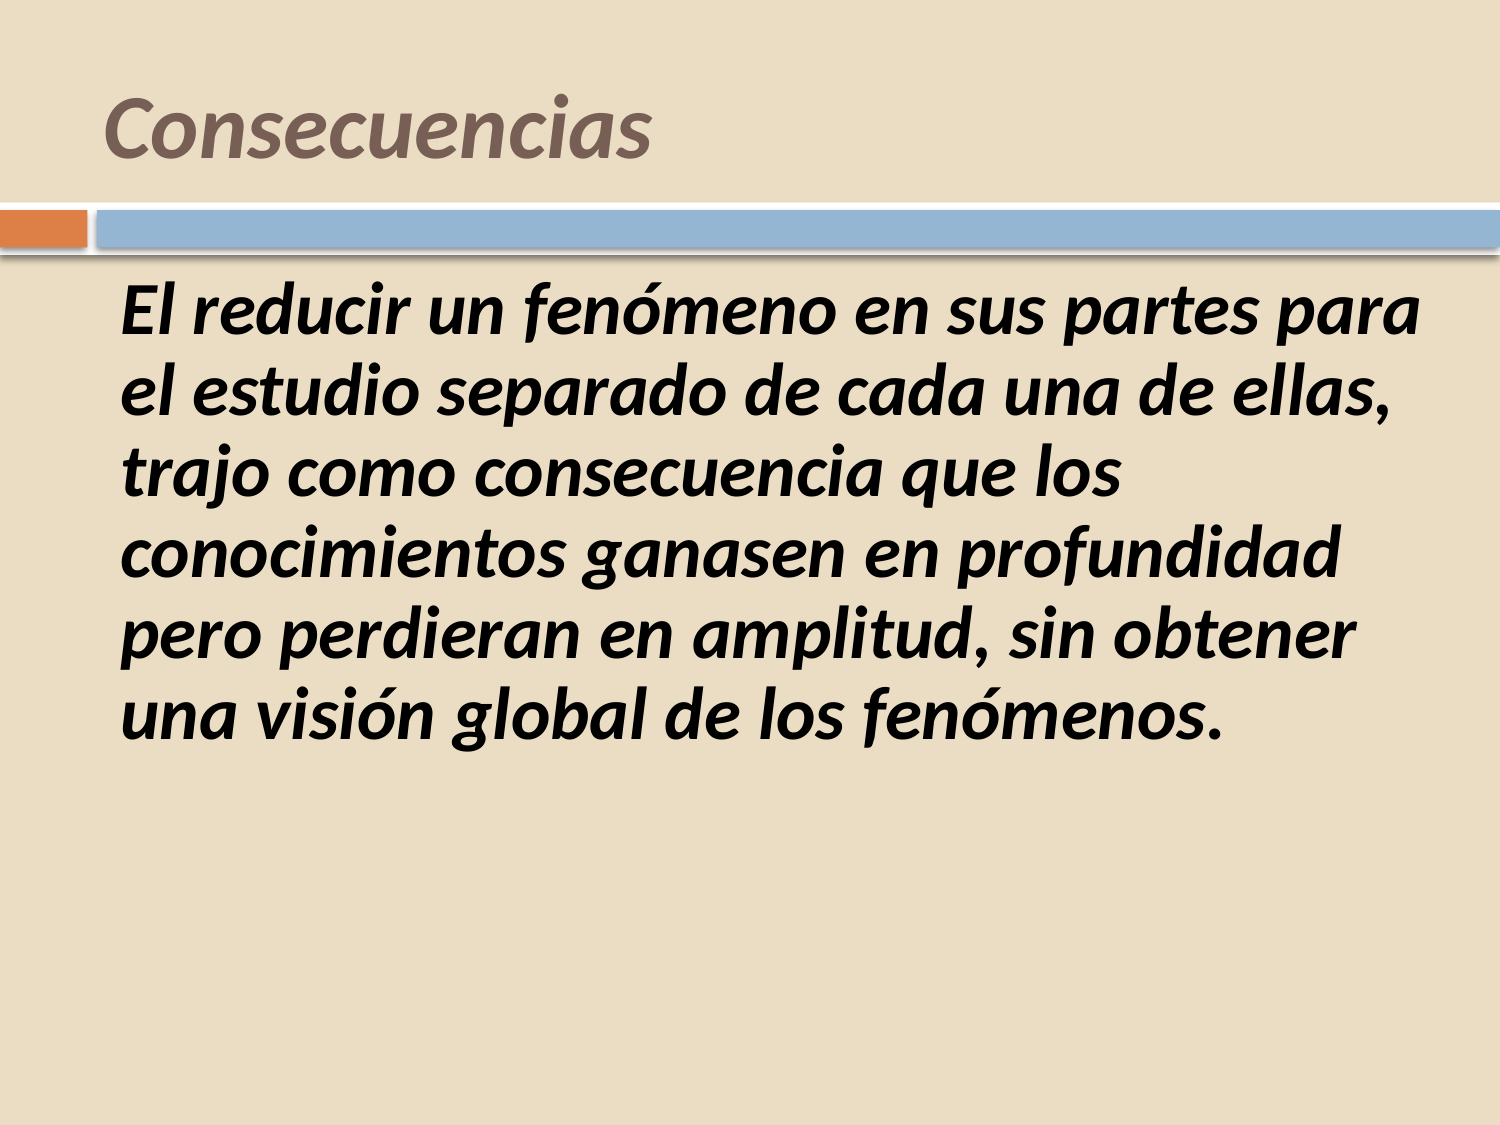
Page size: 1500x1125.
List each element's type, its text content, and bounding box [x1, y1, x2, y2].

title Consecuencias [88, 42, 1438, 200]
list El reducir un fenómeno en sus partes para el estudio separado de cada una de ellas, trajo como consecuencia que los conocimientos ganasen en profundidad pero perdieran en amplitud, sin obtener una visión global de los fenómenos. [53, 262, 1483, 1000]
